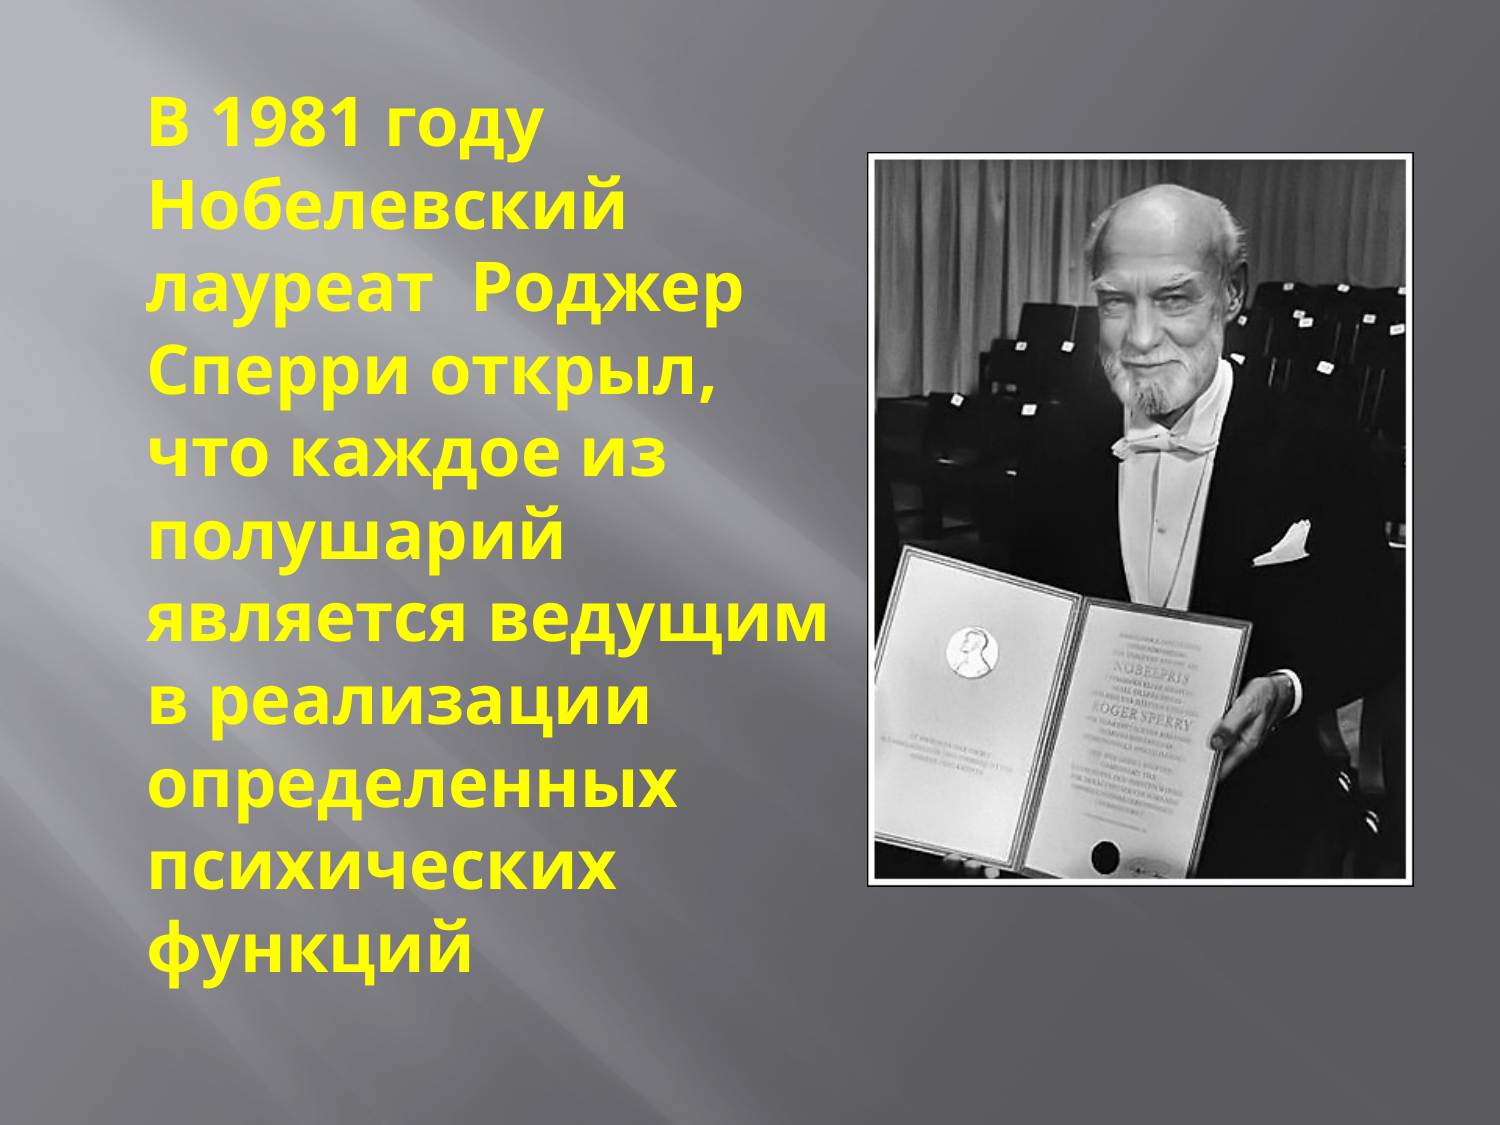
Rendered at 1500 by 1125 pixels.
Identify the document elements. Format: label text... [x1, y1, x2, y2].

list В 1981 году Нобелевский лауреат Роджер Сперри открыл, что каждое из полушарий является ведущим в реализации определенных психических функций [58, 70, 856, 1079]
picture [866, 152, 1415, 887]
